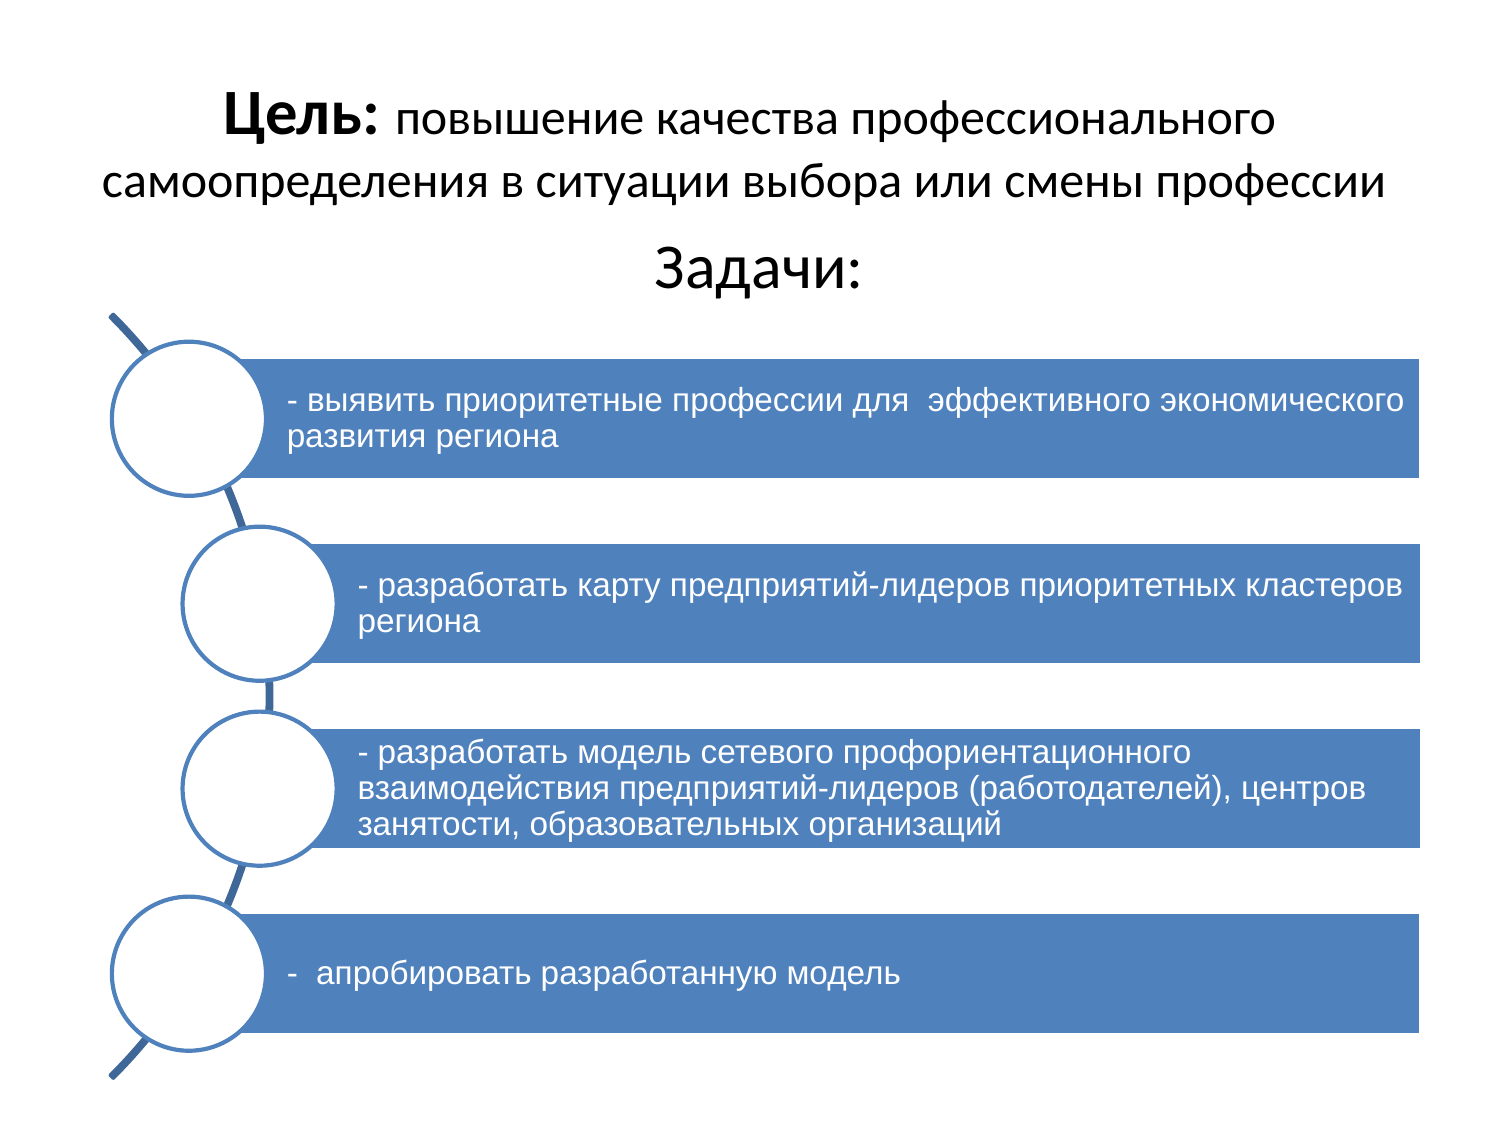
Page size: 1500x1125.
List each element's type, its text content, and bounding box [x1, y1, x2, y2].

list Задачи: [75, 217, 1425, 309]
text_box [98, 295, 1434, 1098]
title Цель: повышение качества профессионального самоопределения в ситуации выбора или смены профессии [75, 45, 1425, 217]
